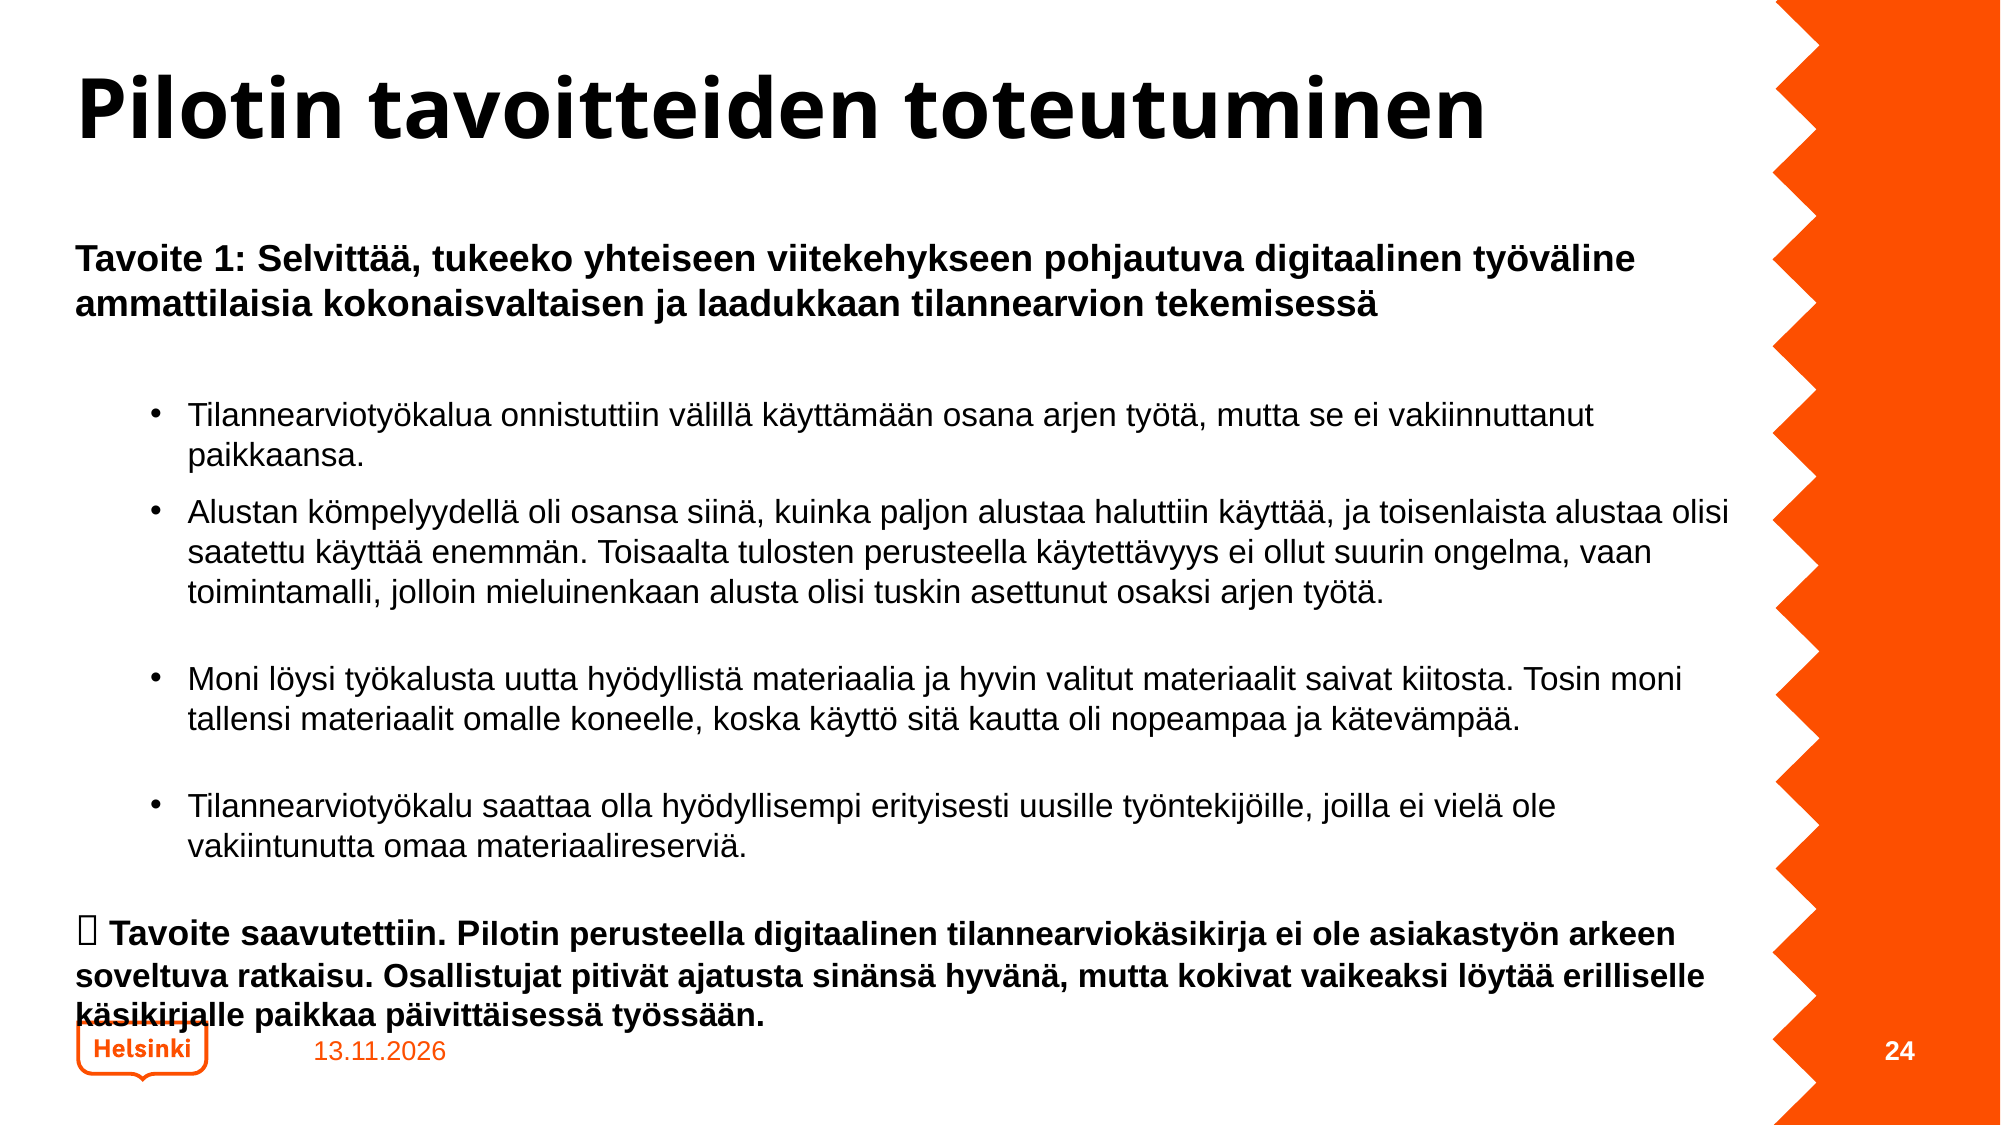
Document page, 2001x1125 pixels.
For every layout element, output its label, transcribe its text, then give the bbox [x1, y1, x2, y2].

slide_number 24 [1712, 1028, 1916, 1071]
list Tavoite 1: Selvittää, tukeeko yhteiseen viitekehykseen pohjautuva digitaalinen työväline ammattilaisia kokonaisvaltaisen ja laadukkaan tilannearvion tekemisessä Tilannearviotyökalua onnistuttiin välillä käyttämään osana arjen työtä, mutta se ei vakiinnuttanut paikkaansa. Alustan kömpelyydellä oli osansa siinä, kuinka paljon alustaa haluttiin käyttää, ja toisenlaista alustaa olisi saatettu käyttää enemmän. Toisaalta tulosten perusteella käytettävyys ei ollut suurin ongelma, vaan toimintamalli, jolloin mieluinenkaan alusta olisi tuskin asettunut osaksi arjen työtä. Moni löysi työkalusta uutta hyödyllistä materiaalia ja hyvin valitut materiaalit saivat kiitosta. Tosin moni tallensi materiaalit omalle koneelle, koska käyttö sitä kautta oli nopeampaa ja kätevämpää. Tilannearviotyökalu saattaa olla hyödyllisempi erityisesti uusille työntekijöille, joilla ei vielä ole vakiintunutta omaa materiaalireserviä.  Tavoite saavutettiin. Pilotin perusteella digitaalinen tilannearviokäsikirja ei ole asiakastyön arkeen soveltuva ratkaisu. Osallistujat pitivät ajatusta sinänsä hyvänä, mutta kokivat vaikeaksi löytää erilliselle käsikirjalle paikkaa päivittäisessä työssään. [75, 233, 1746, 981]
title Pilotin tavoitteiden toteutuminen [75, 66, 1773, 197]
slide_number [272, 1028, 487, 1071]
